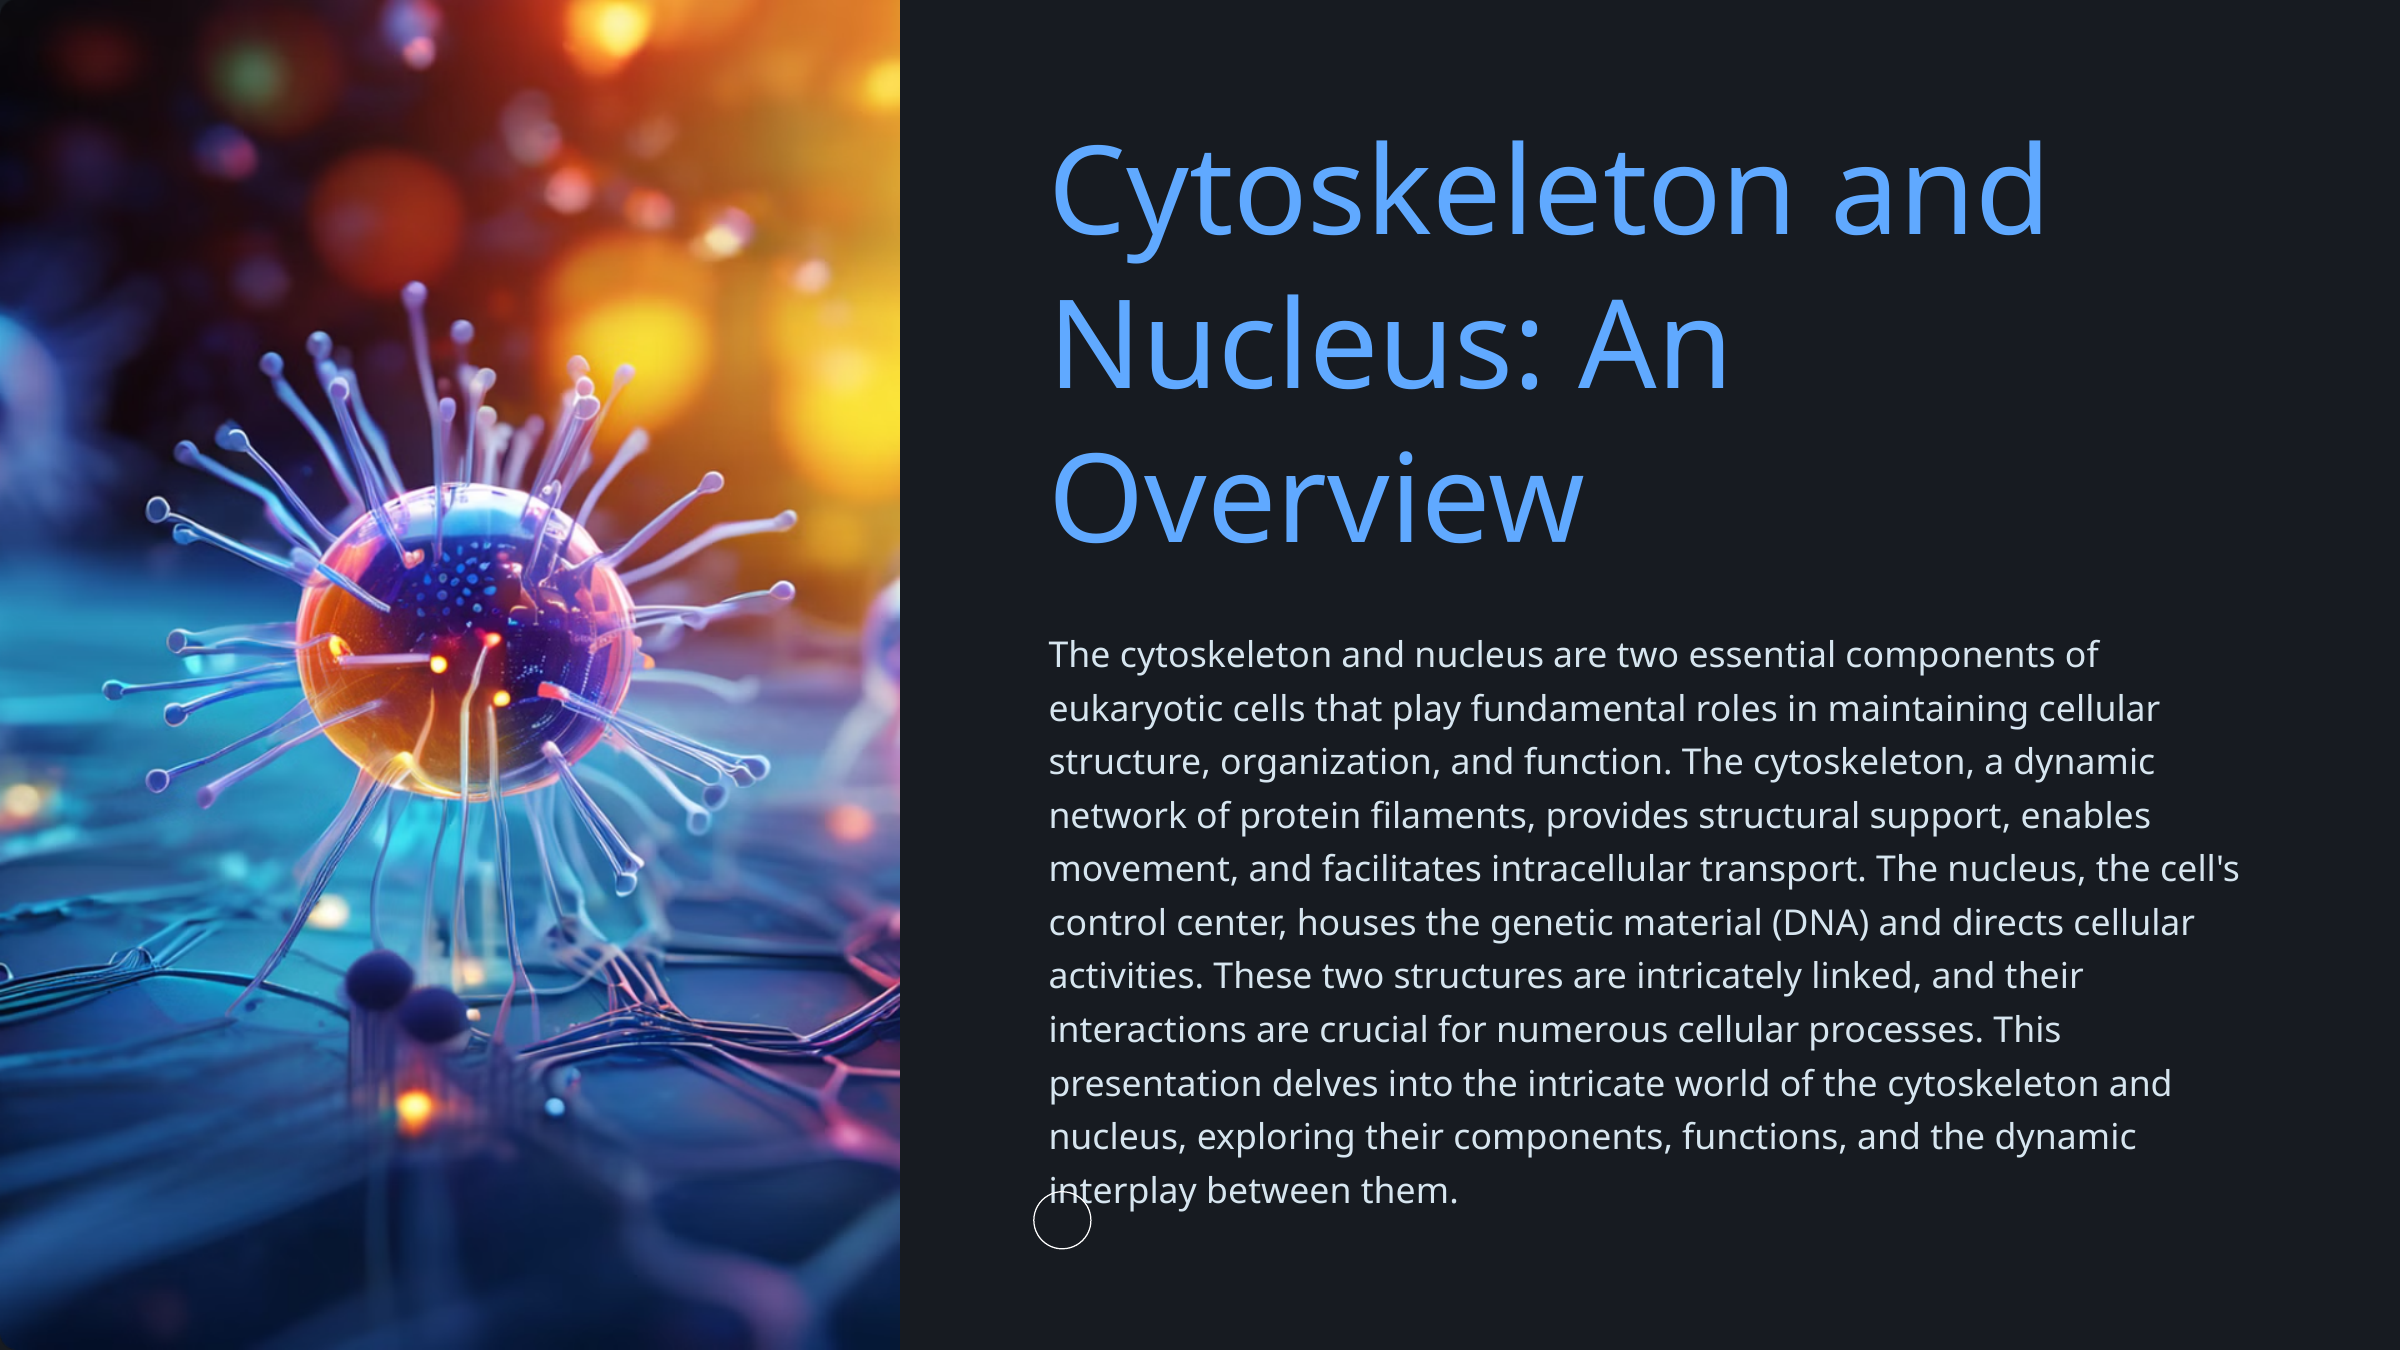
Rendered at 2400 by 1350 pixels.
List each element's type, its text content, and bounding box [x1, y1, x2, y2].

text_box Cytoskeleton and Nucleus: An Overview [1033, 98, 2267, 561]
text_box [1033, 1191, 1091, 1249]
picture [0, 0, 900, 1350]
text_box The cytoskeleton and nucleus are two essential components of eukaryotic cells that play fundamental roles in maintaining cellular structure, organization, and function. The cytoskeleton, a dynamic network of protein filaments, provides structural support, enables movement, and facilitates intracellular transport. The nucleus, the cell's control center, houses the genetic material (DNA) and directs cellular activities. These two structures are intricately linked, and their interactions are crucial for numerous cellular processes. This presentation delves into the intricate world of the cytoskeleton and nucleus, exploring their components, functions, and the dynamic interplay between them. [1033, 613, 2267, 1149]
text_box [900, 0, 2400, 1350]
